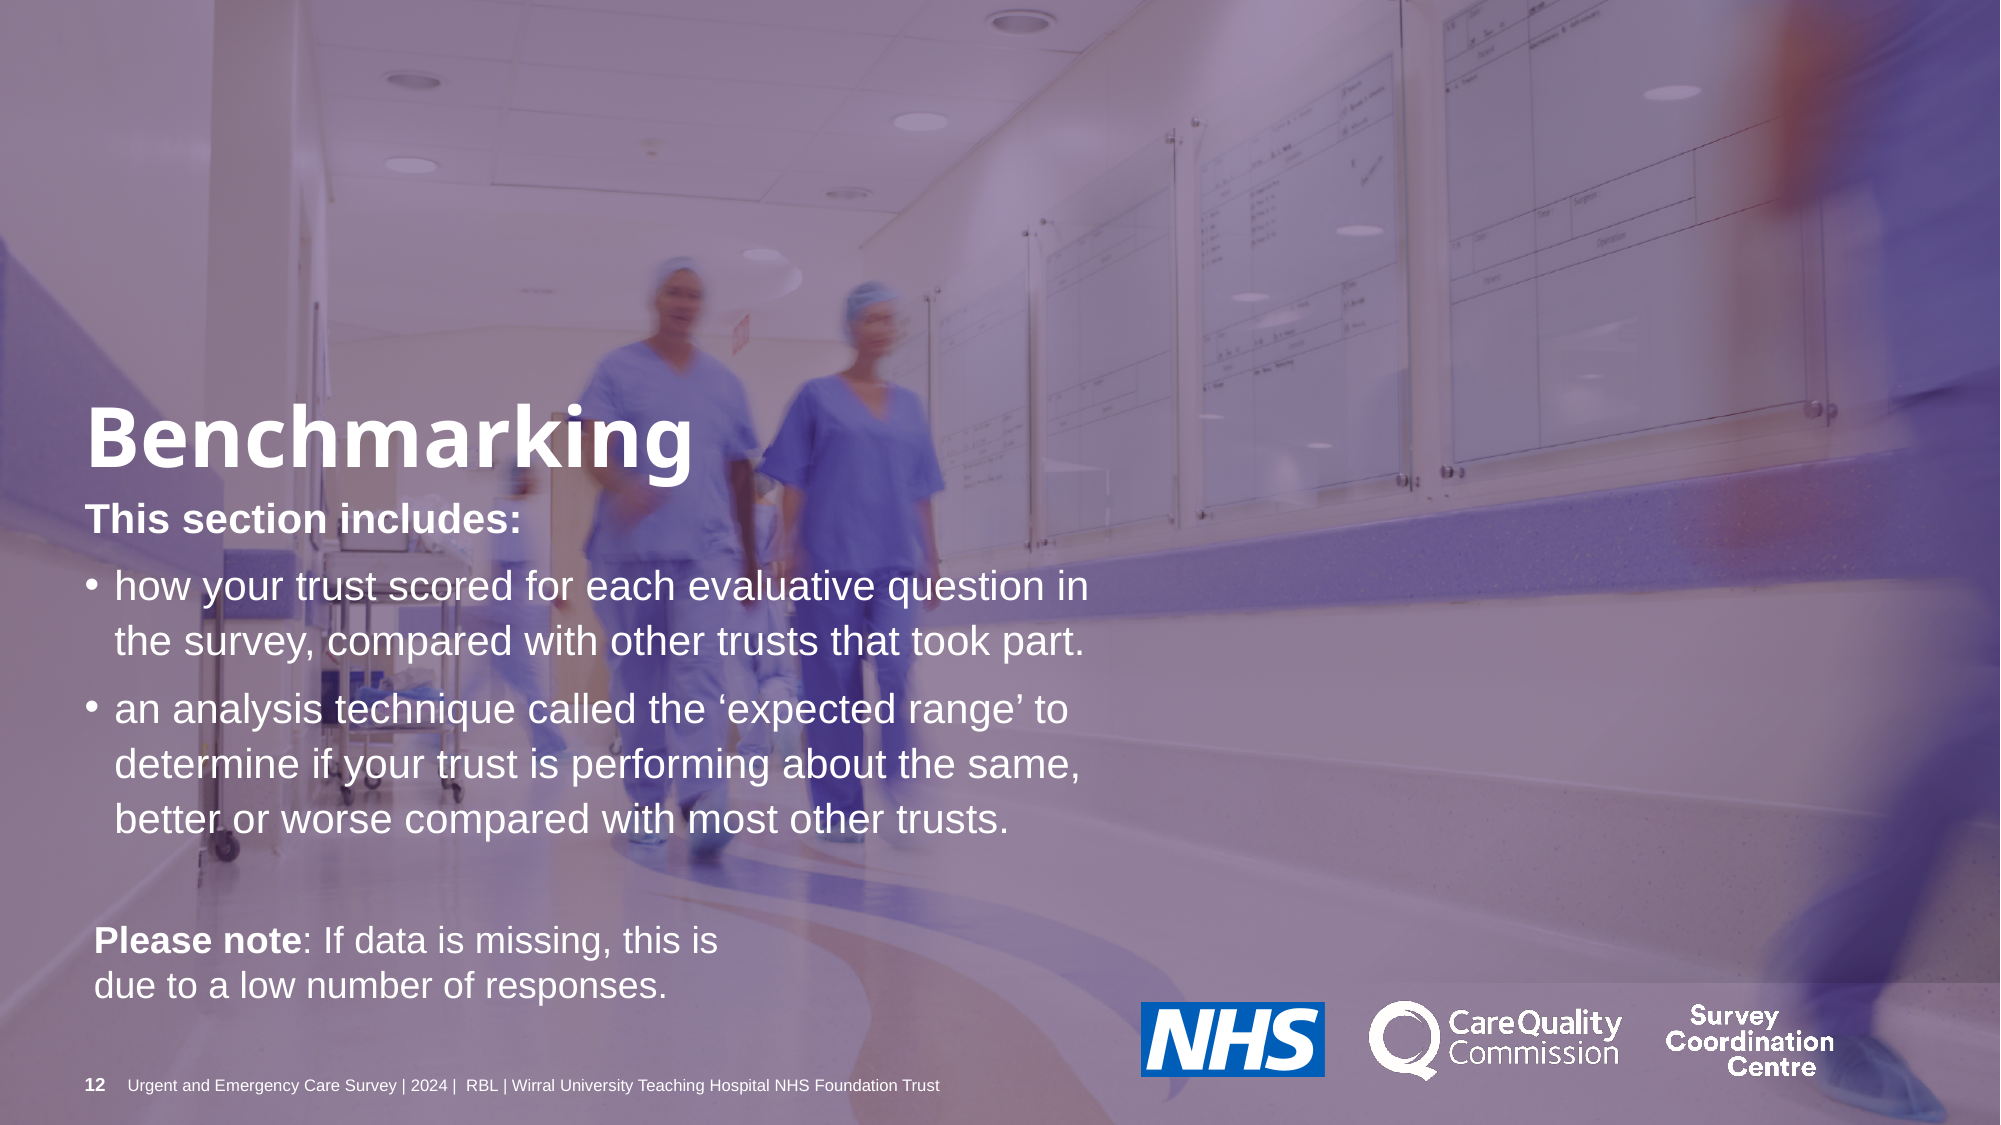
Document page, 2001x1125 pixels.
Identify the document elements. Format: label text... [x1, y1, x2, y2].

text_box This section includes: how your trust scored for each evaluative question in the survey, compared with other trusts that took part. an analysis technique called the ‘expected range’ to determine if your trust is performing about the same, better or worse compared with most other trusts. [84, 486, 1150, 909]
picture [1663, 1001, 1836, 1079]
picture [1357, 989, 1629, 1091]
picture [1141, 1002, 1325, 1077]
text_box Please note: If data is missing, this is due to a low number of responses. [79, 908, 780, 1014]
text_box 12 [84, 1065, 122, 1125]
title Benchmarking [84, 395, 931, 486]
